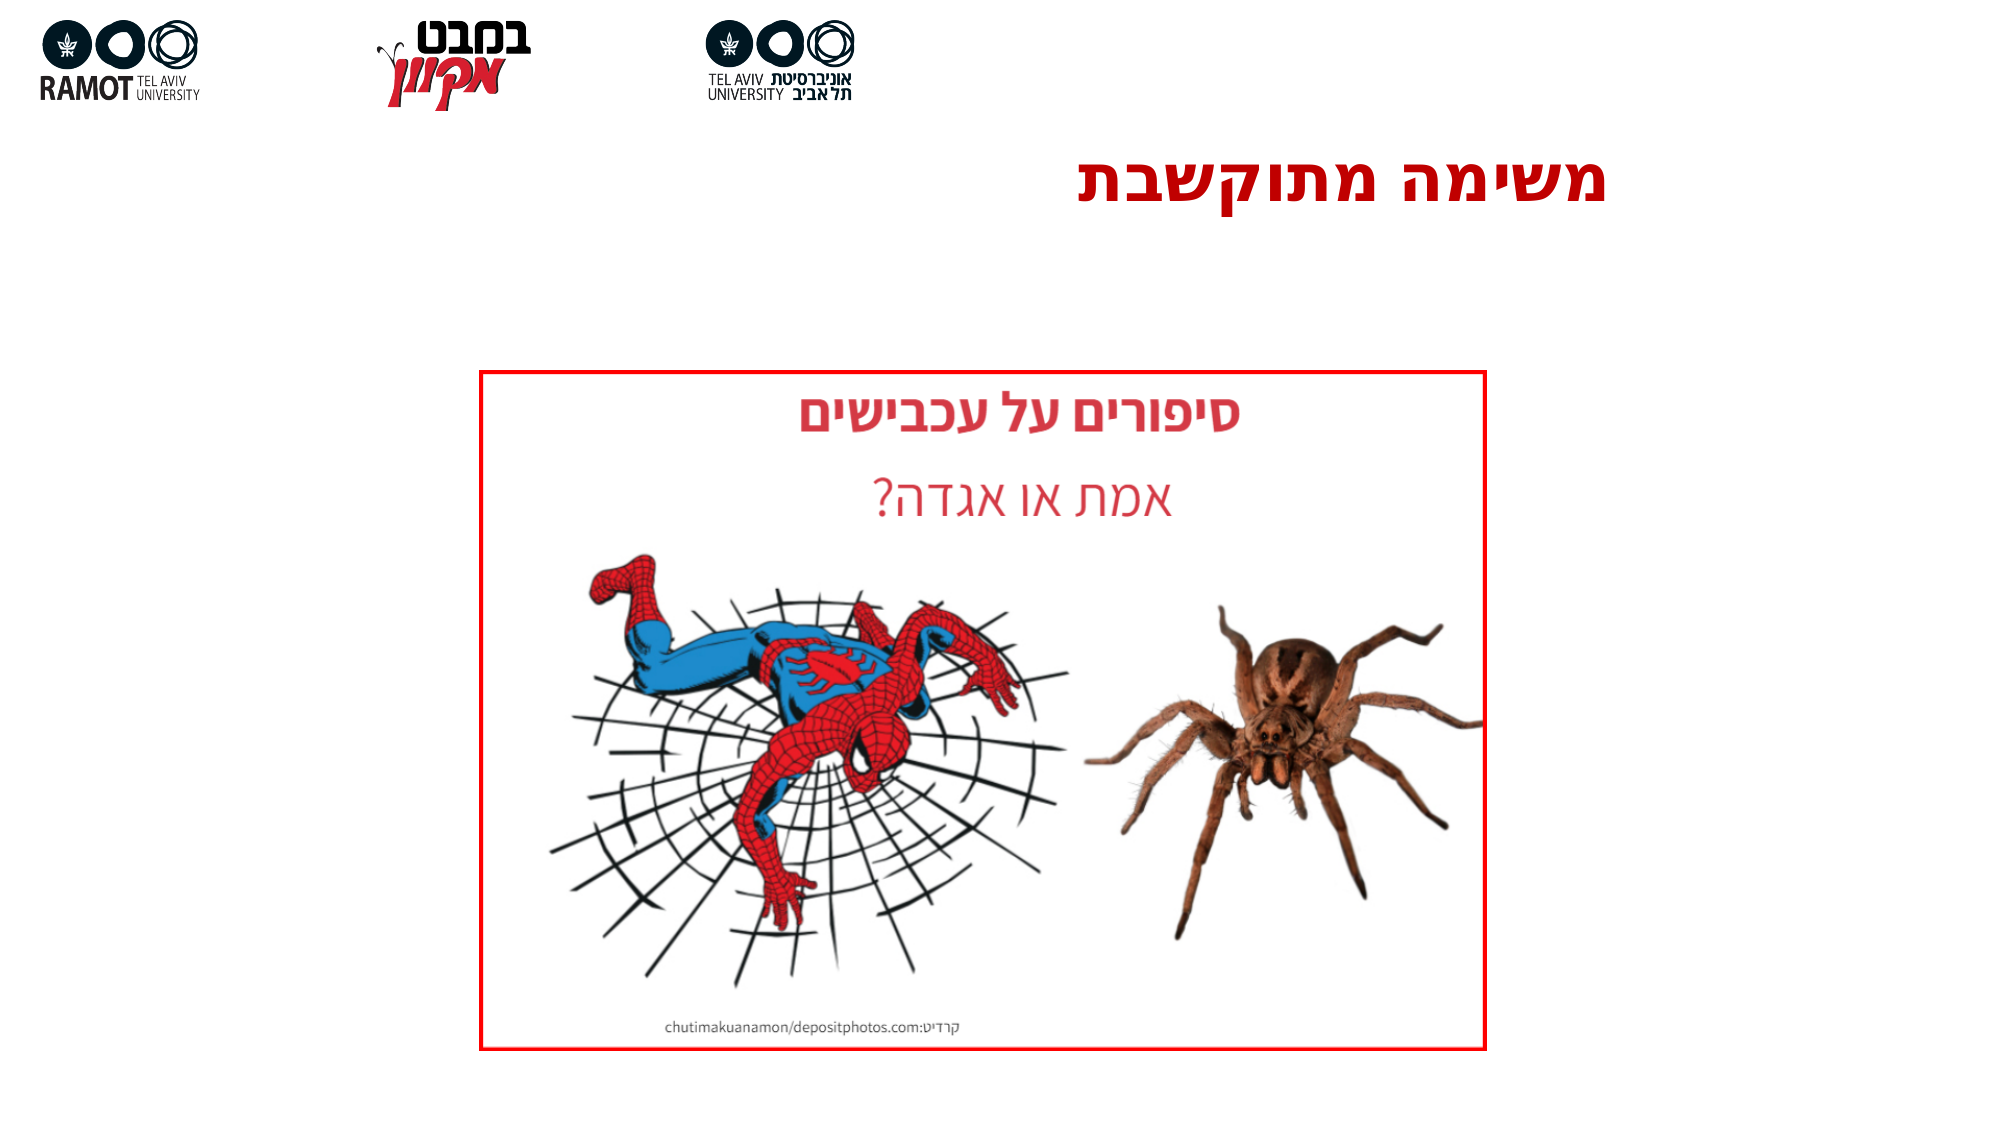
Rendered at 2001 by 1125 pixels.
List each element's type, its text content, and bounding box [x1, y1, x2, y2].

text_box משימה מתוקשבת [697, 127, 1626, 222]
picture [37, 18, 857, 113]
picture [479, 370, 1487, 1051]
